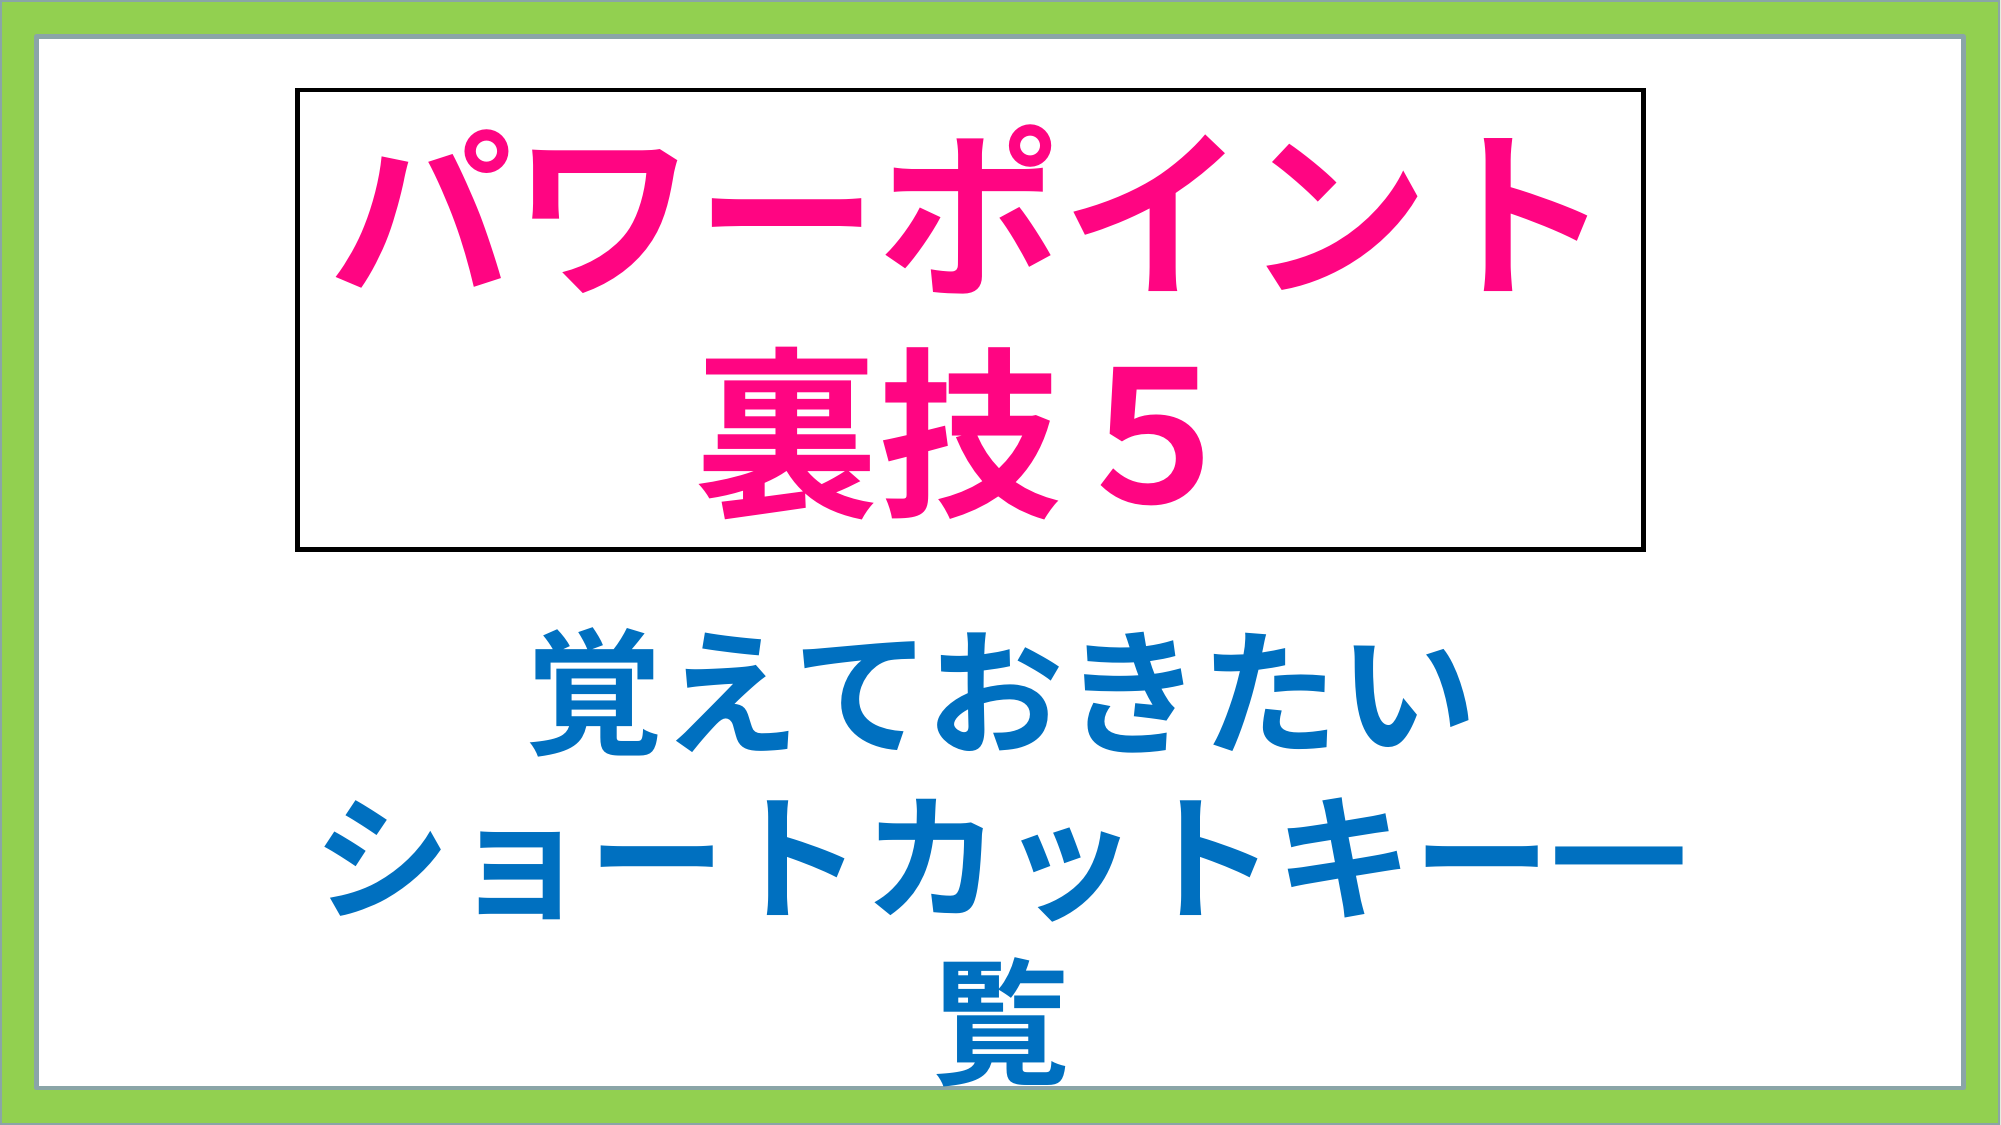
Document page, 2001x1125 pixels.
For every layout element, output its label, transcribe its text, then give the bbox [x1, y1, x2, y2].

text_box 覚えておきたい ショートカットキー一覧 [297, 599, 1705, 919]
text_box パワーポイント裏技５ [297, 90, 1644, 550]
